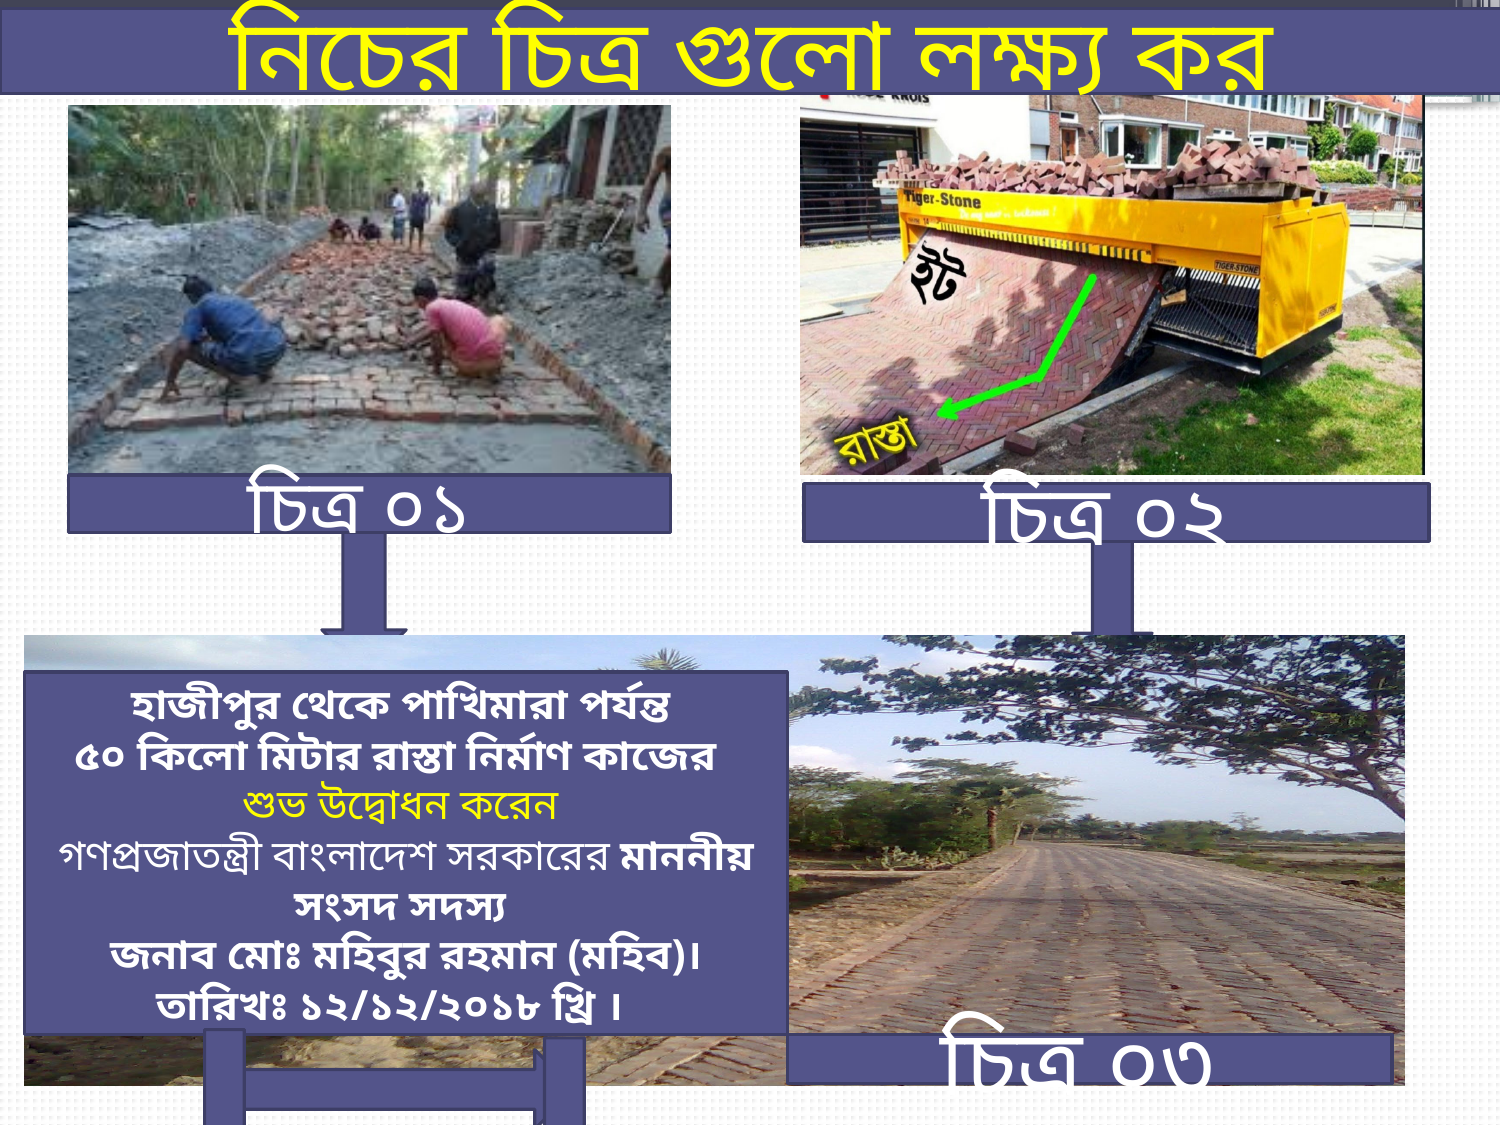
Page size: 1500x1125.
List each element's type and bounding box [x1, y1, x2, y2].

text_box [0, 8, 1500, 1125]
